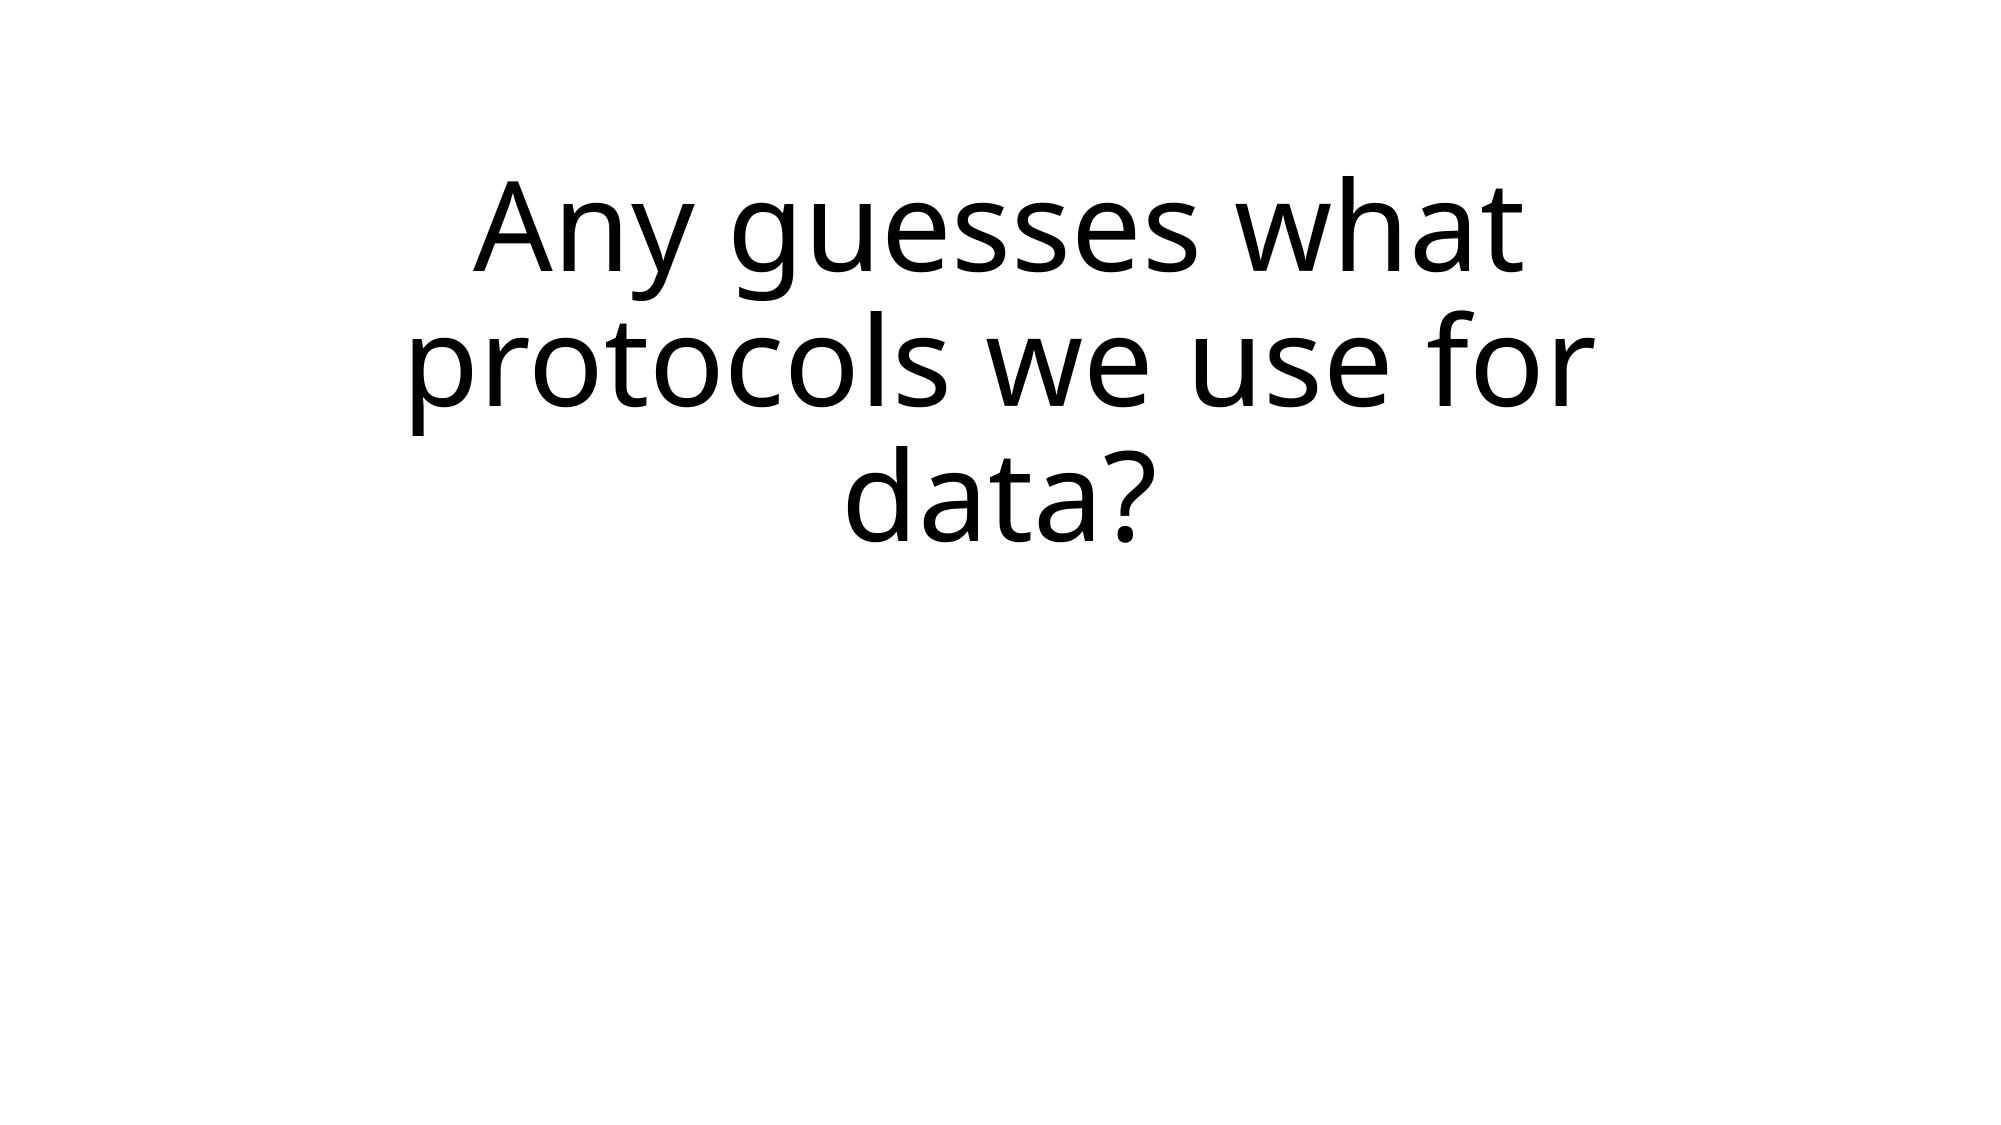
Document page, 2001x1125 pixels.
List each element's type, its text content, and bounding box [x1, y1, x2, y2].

title Any guesses what protocols we use for data? [249, 184, 1750, 576]
